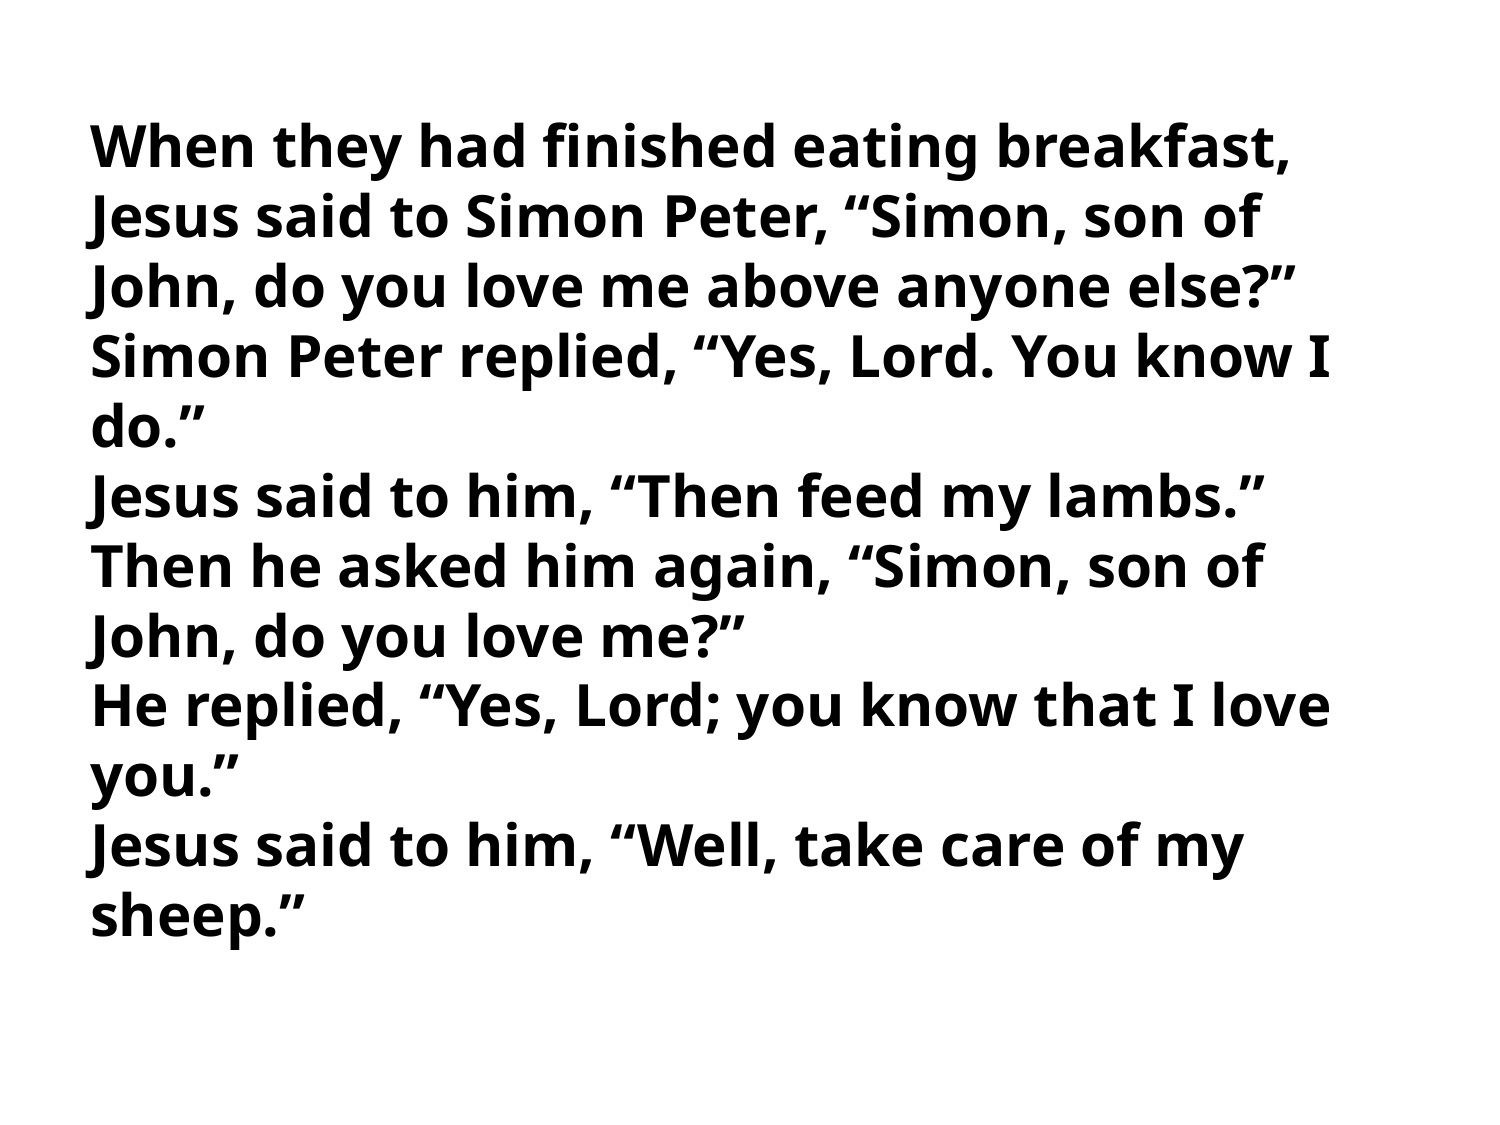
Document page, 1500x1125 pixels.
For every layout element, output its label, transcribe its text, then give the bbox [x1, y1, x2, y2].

title When they had finished eating breakfast, Jesus said to Simon Peter, “Simon, son of John, do you love me above anyone else?” Simon Peter replied, “Yes, Lord. You know I do.” Jesus said to him, “Then feed my lambs.” Then he asked him again, “Simon, son of John, do you love me?” He replied, “Yes, Lord; you know that I love you.” Jesus said to him, “Well, take care of my sheep.” [74, 44, 1426, 1083]
